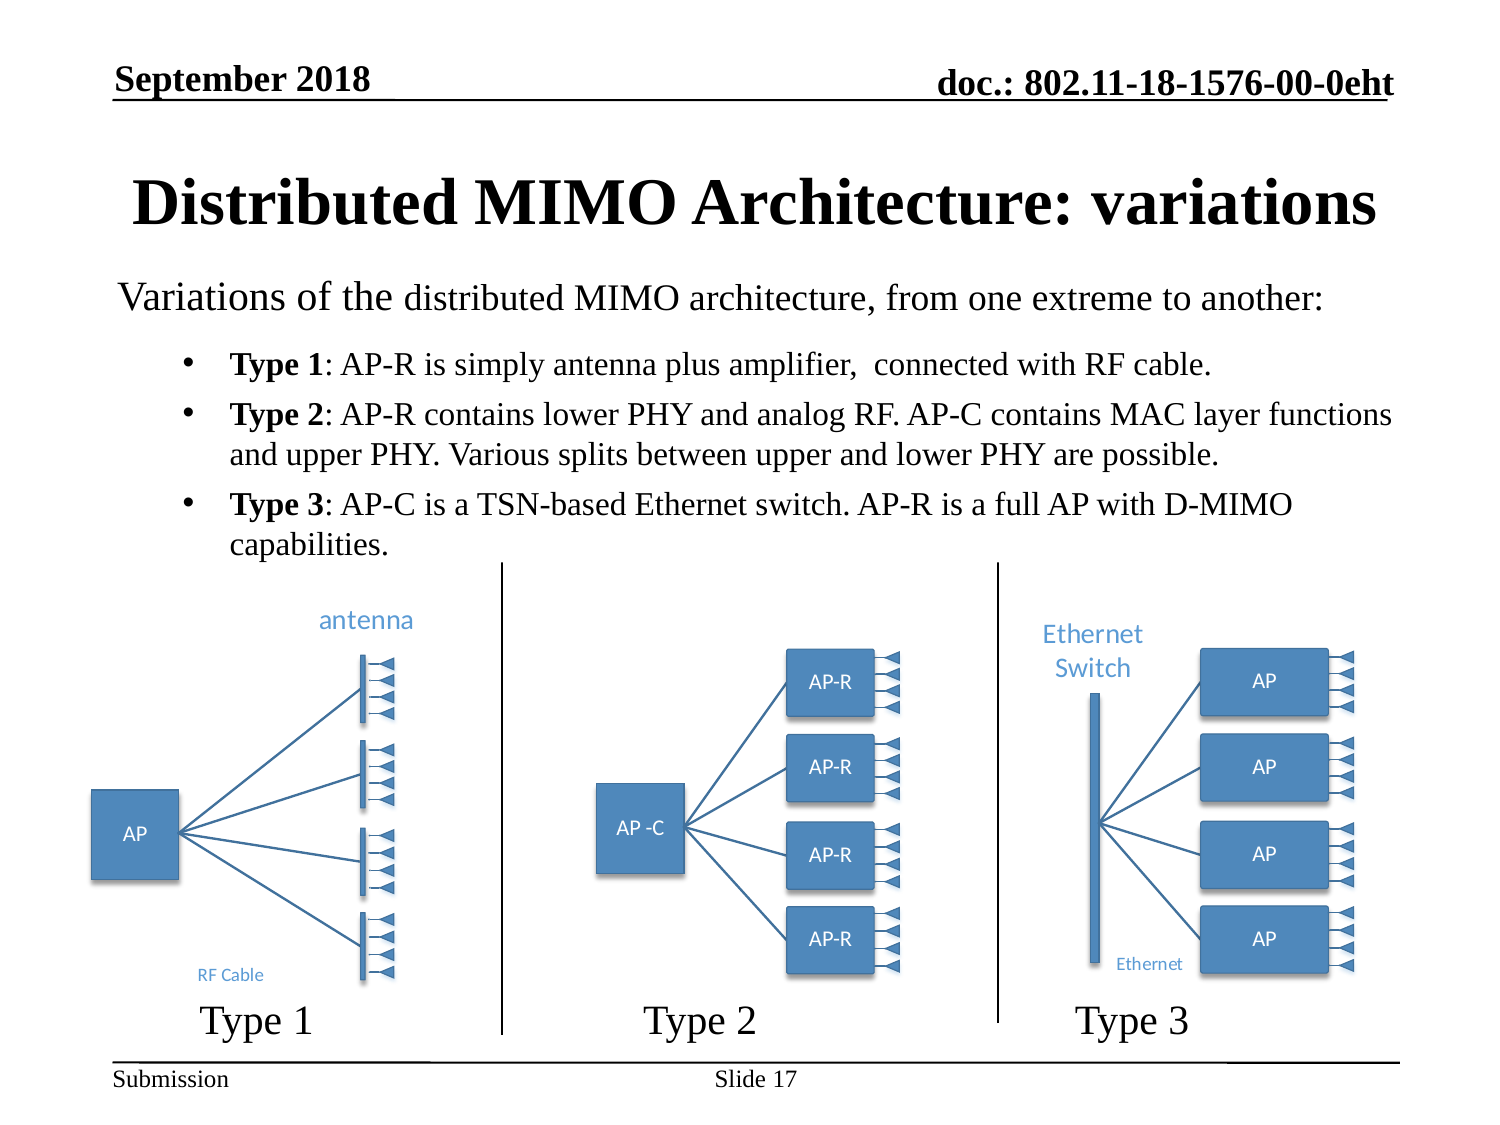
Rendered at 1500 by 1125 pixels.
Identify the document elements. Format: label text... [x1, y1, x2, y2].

text_box Variations of the distributed MIMO architecture, from one extreme to another: Type 1: AP-R is simply antenna plus amplifier, connected with RF cable. Type 2: AP-R contains lower PHY and analog RF. AP-C contains MAC layer functions and upper PHY. Various splits between upper and lower PHY are possible. Type 3: AP-C is a TSN-based Ethernet switch. AP-R is a full AP with D-MIMO capabilities. [117, 268, 1395, 563]
picture [1026, 607, 1360, 986]
title Distributed MIMO Architecture: variations [88, 110, 1424, 286]
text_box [587, 644, 906, 986]
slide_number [114, 54, 423, 100]
slide_number Slide 17 [712, 1061, 800, 1123]
text_box Type 1 [184, 1007, 329, 1051]
text_box Type 3 [1060, 993, 1205, 1051]
picture [82, 592, 429, 1000]
text_box Type 2 [601, 994, 800, 1051]
